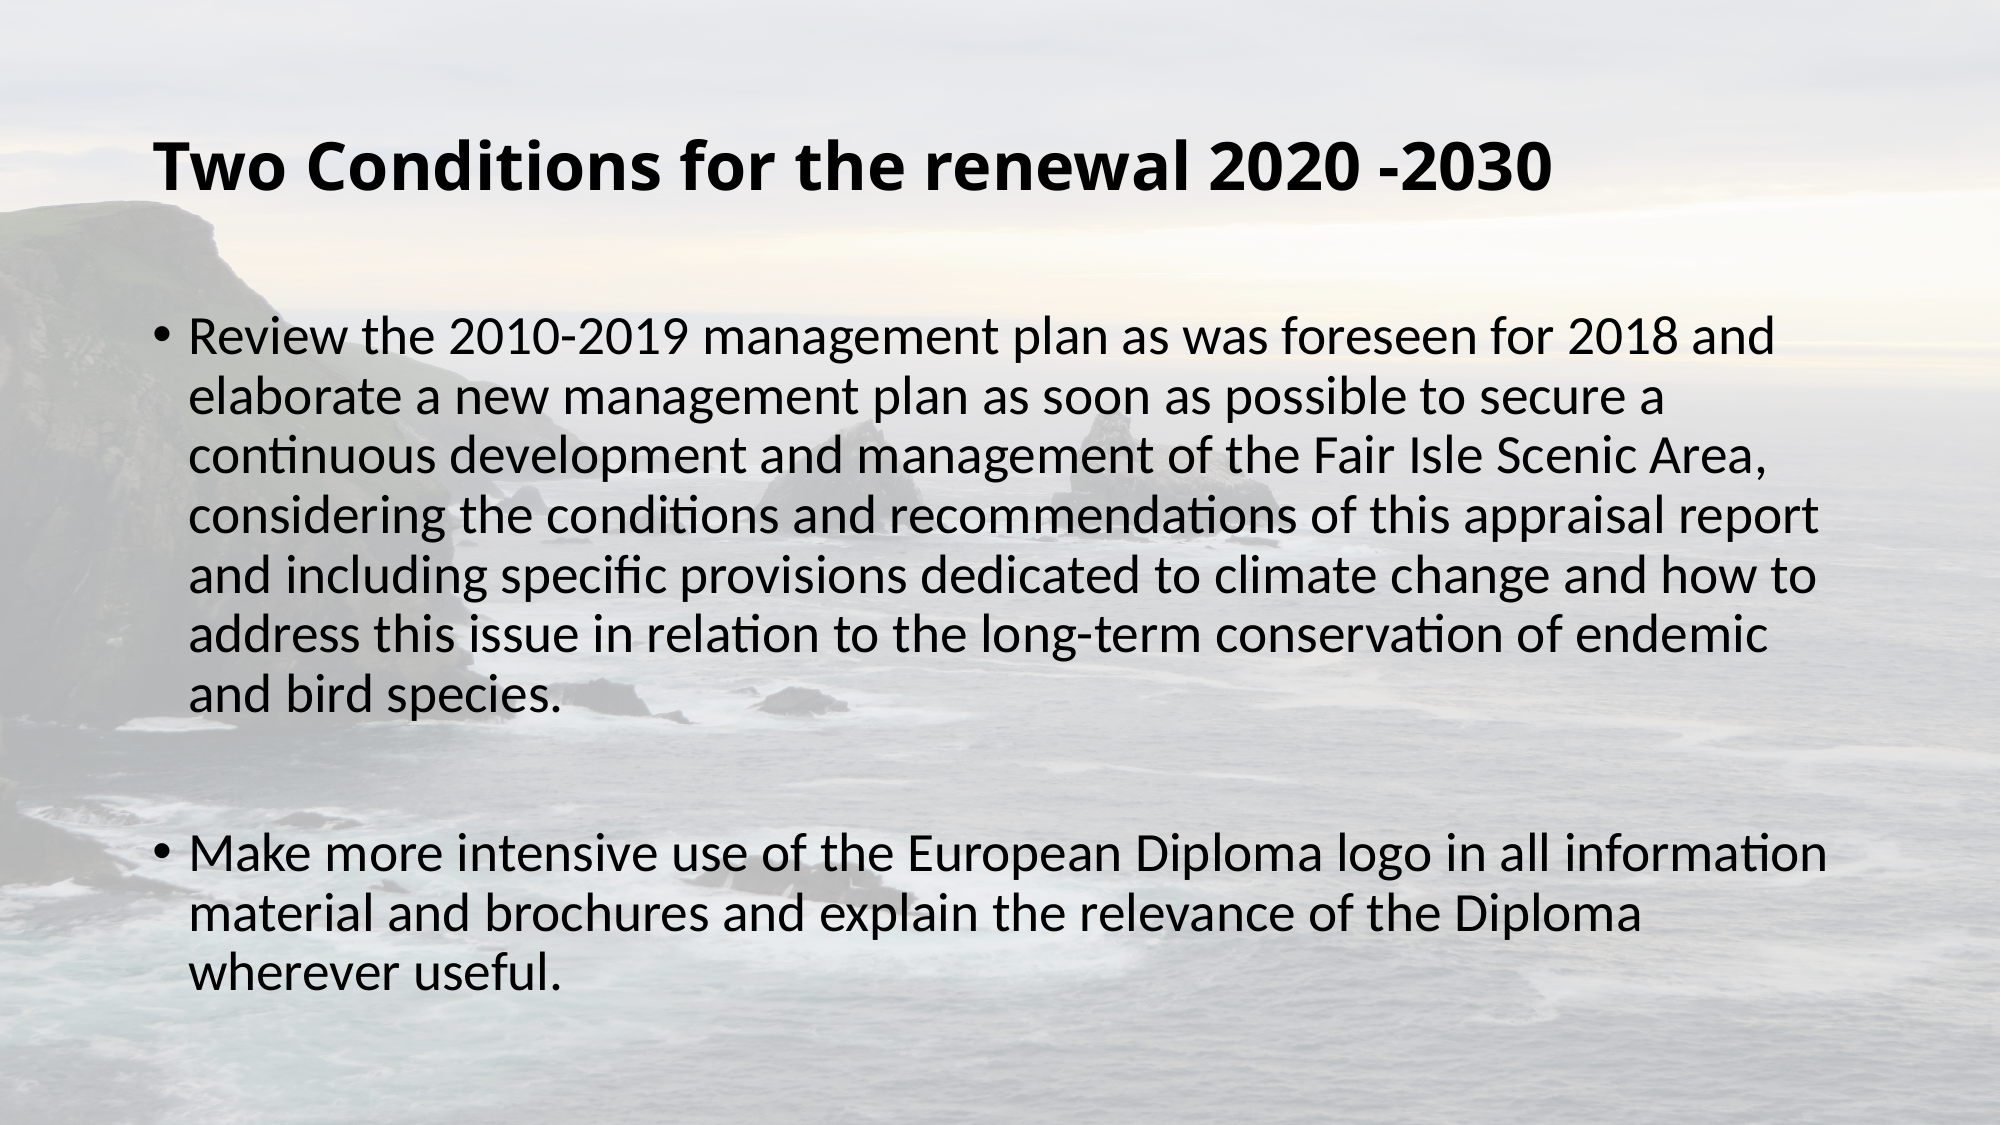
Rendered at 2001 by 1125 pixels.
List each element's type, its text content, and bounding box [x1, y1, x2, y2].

list Review the 2010-2019 management plan as was foreseen for 2018 and elaborate a new management plan as soon as possible to secure a continuous development and management of the Fair Isle Scenic Area, considering the conditions and recommendations of this appraisal report and including specific provisions dedicated to climate change and how to address this issue in relation to the long-term conservation of endemic and bird species. Make more intensive use of the European Diploma logo in all information material and brochures and explain the relevance of the Diploma wherever useful. [137, 299, 1863, 1014]
title Two Conditions for the renewal 2020 -2030 [137, 59, 1863, 278]
